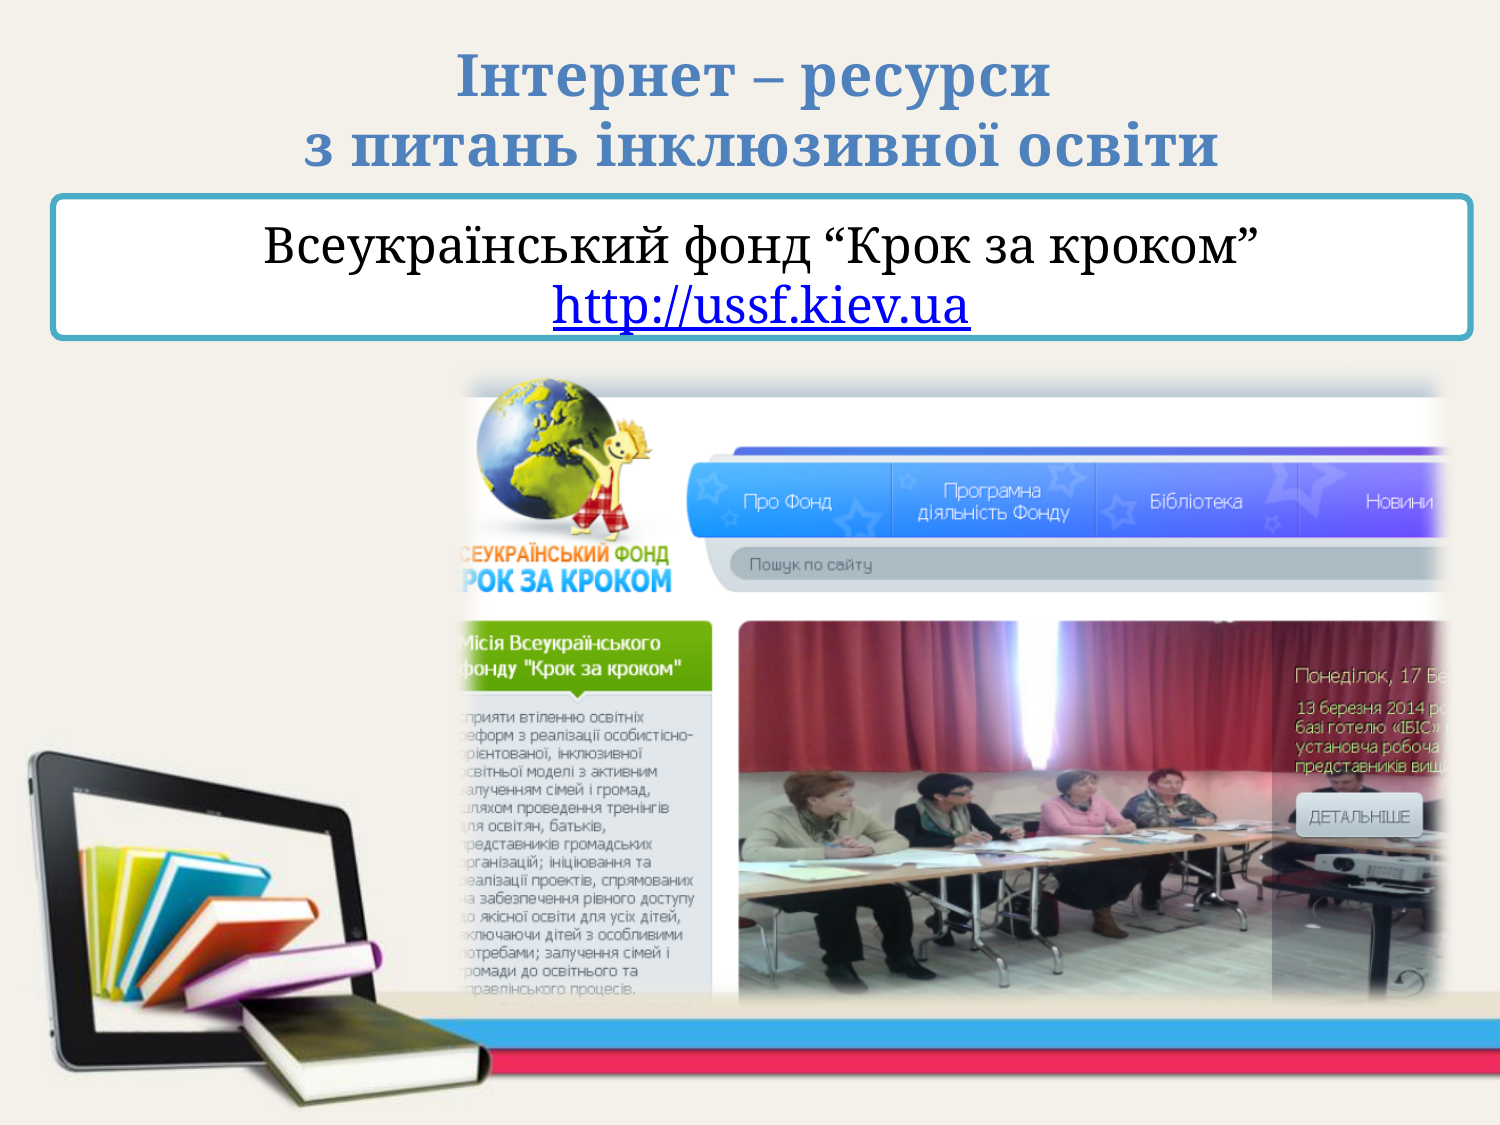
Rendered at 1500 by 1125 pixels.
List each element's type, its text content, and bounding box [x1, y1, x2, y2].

text_box Всеукраїнський фонд “Крок за кроком” http://ussf.kiev.ua [50, 194, 1473, 341]
picture [0, 0, 1500, 1125]
text_box Інтернет – ресурси з питань інклюзивної освіти [88, 30, 1436, 186]
